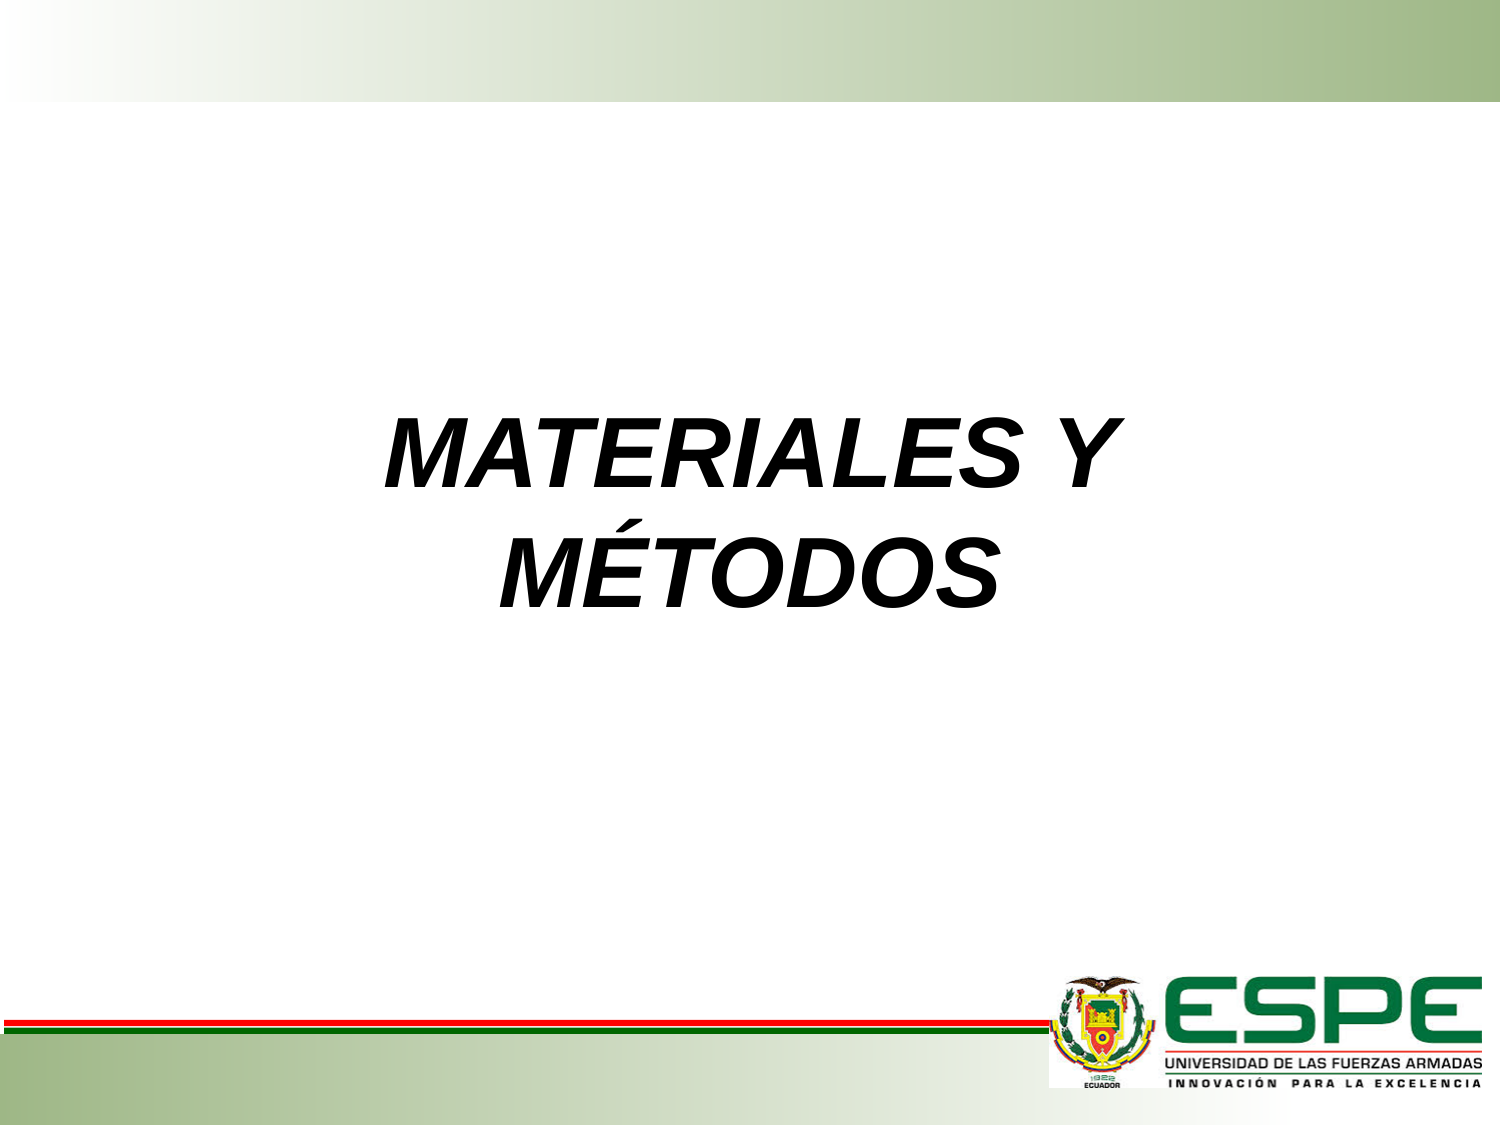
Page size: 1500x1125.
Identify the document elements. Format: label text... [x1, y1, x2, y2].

title MATERIALES Y MÉTODOS [112, 380, 1388, 622]
picture [1049, 964, 1500, 1093]
